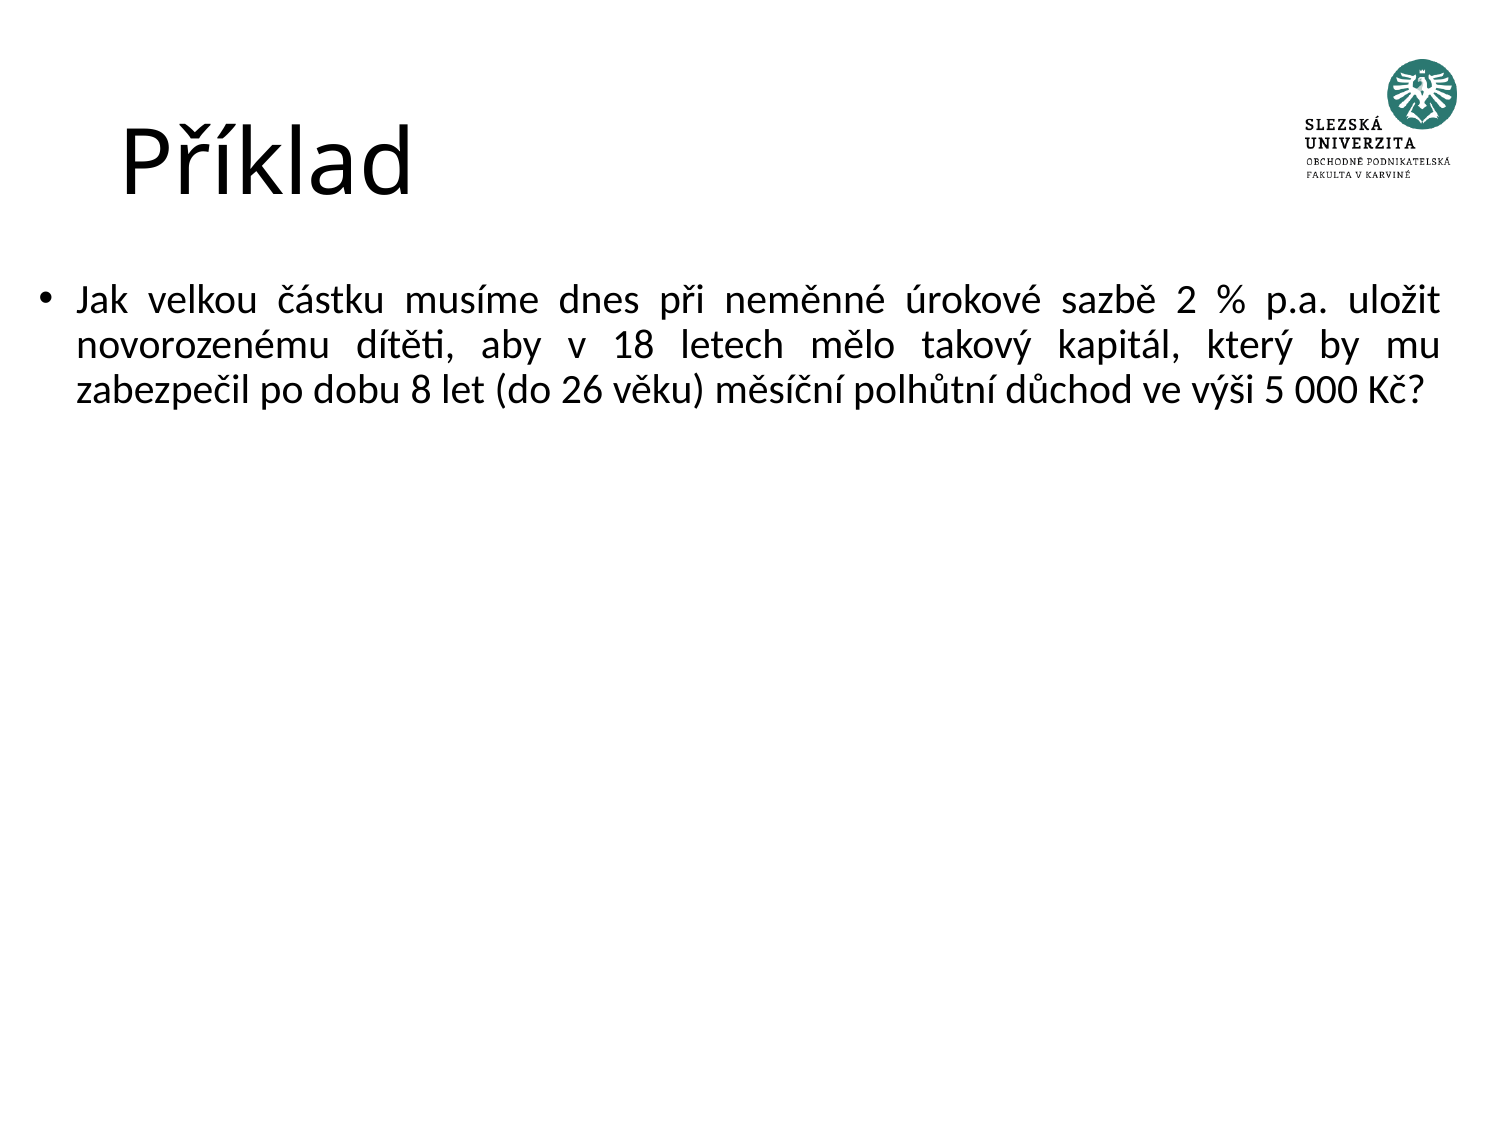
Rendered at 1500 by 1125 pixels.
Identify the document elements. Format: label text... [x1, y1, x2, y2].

title Příklad [103, 59, 1278, 270]
list Jak velkou částku musíme dnes při neměnné úrokové sazbě 2 % p.a. uložit novorozenému dítěti, aby v 18 letech mělo takový kapitál, který by mu zabezpečil po dobu 8 let (do 26 věku) měsíční polhůtní důchod ve výši 5 000 Kč? [23, 270, 1457, 580]
picture [1305, 59, 1457, 178]
